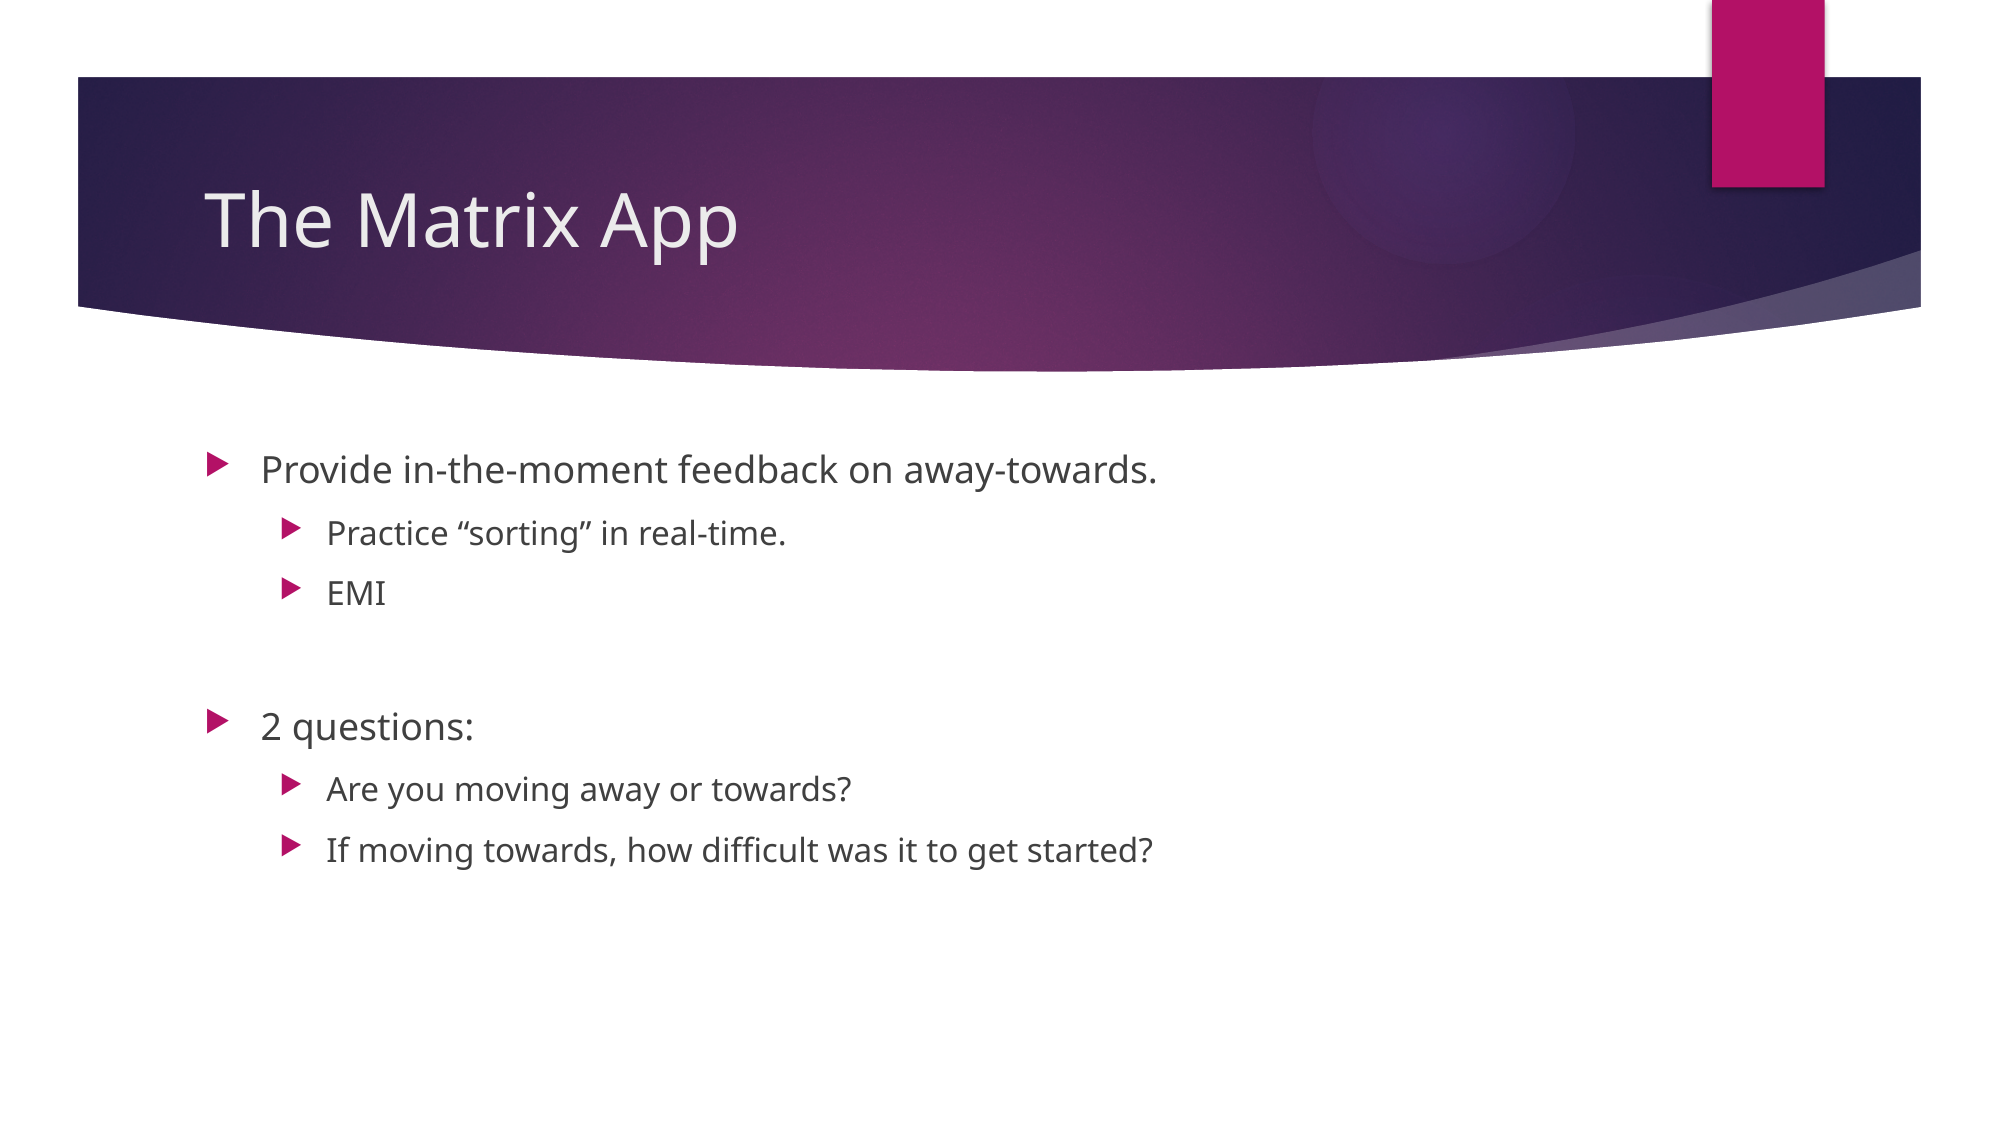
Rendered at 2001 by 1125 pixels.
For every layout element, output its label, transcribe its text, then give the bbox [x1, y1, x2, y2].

title The Matrix App [189, 159, 1627, 276]
list Provide in-the-moment feedback on away-towards. Practice “sorting” in real-time. EMI 2 questions: Are you moving away or towards? If moving towards, how difficult was it to get started? [189, 372, 1638, 988]
